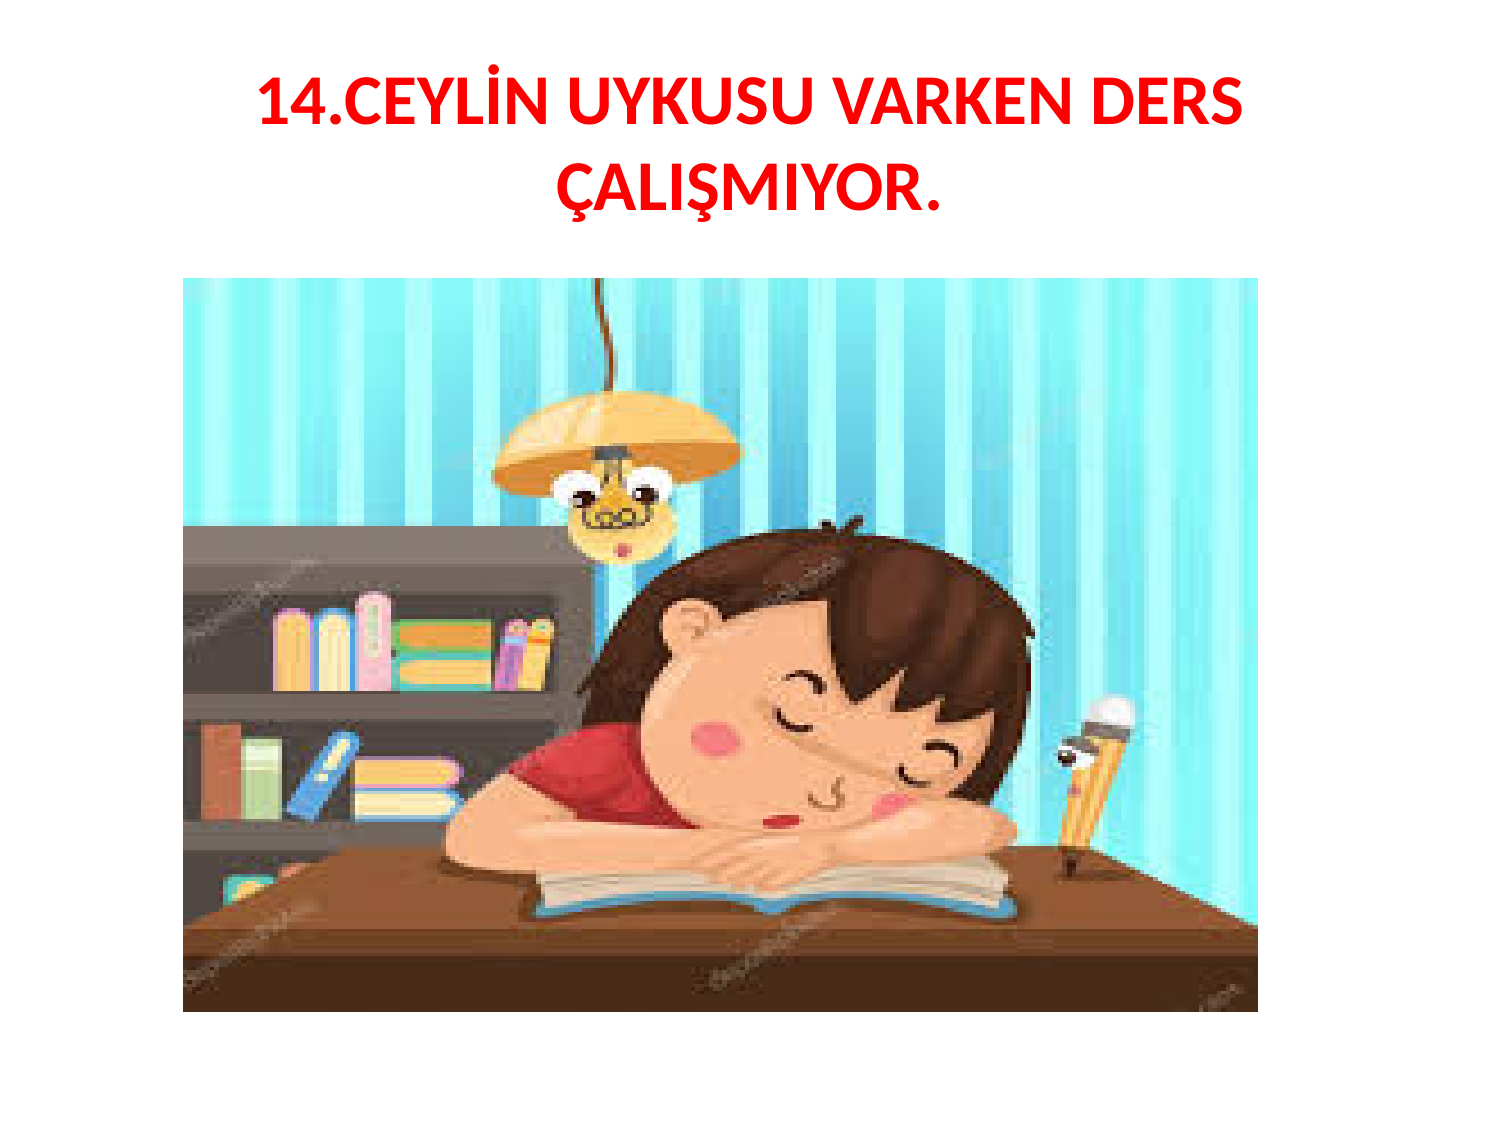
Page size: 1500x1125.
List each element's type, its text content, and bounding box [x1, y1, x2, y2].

title 14.CEYLİN UYKUSU VARKEN DERS ÇALIŞMIYOR. [75, 45, 1425, 233]
picture [182, 278, 1259, 1012]
